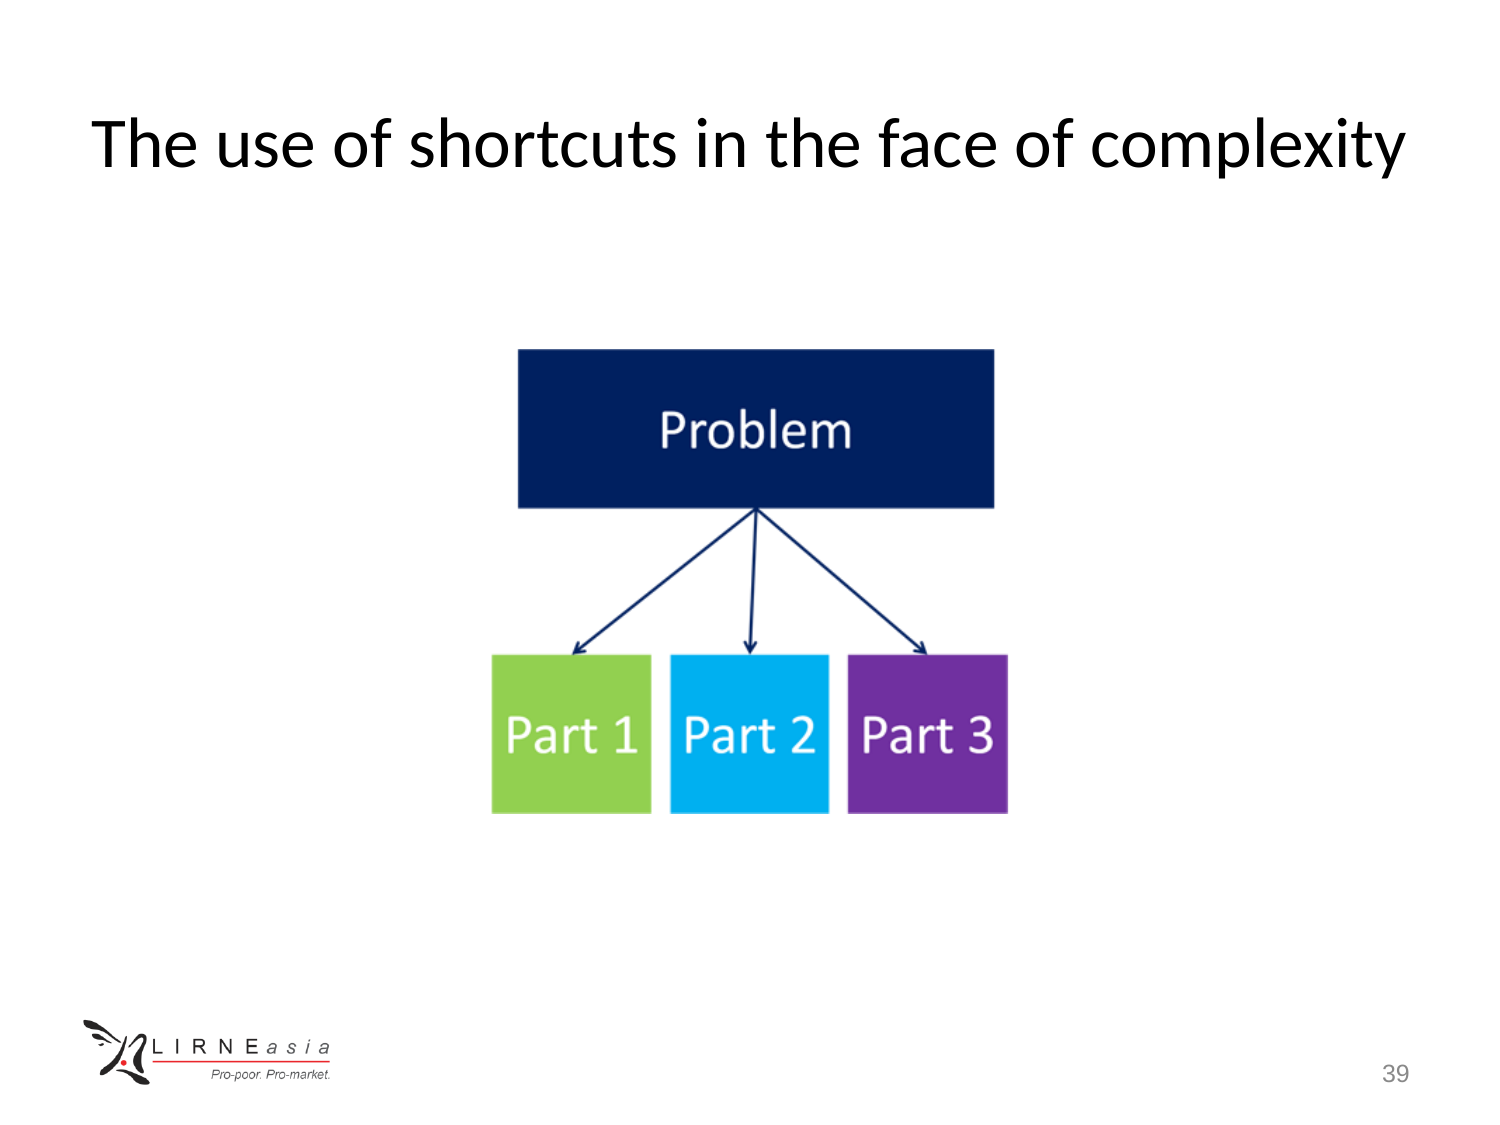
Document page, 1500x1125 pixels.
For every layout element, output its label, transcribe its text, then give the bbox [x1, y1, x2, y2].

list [469, 349, 1031, 814]
title The use of shortcuts in the face of complexity [74, 44, 1426, 233]
picture [75, 1012, 338, 1091]
slide_number 39 [1074, 1042, 1425, 1103]
